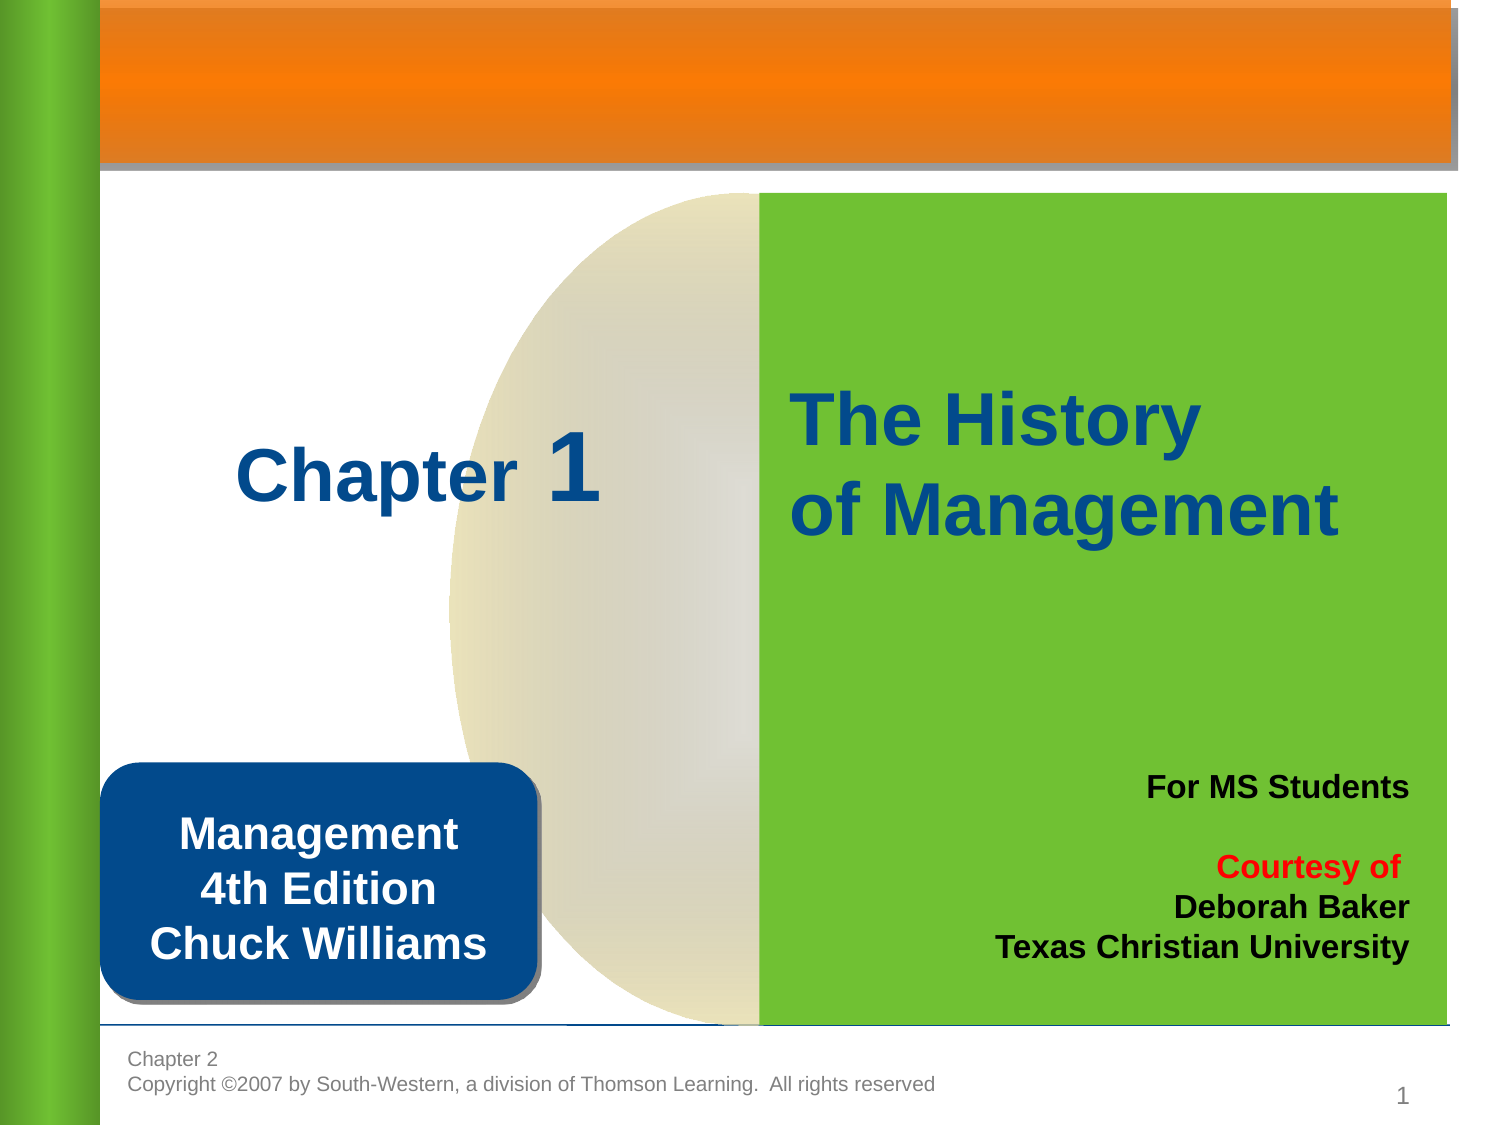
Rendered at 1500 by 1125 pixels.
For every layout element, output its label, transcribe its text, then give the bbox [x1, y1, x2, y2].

text_box The History of Management [775, 363, 1355, 559]
text_box [759, 192, 1447, 1025]
slide_number 1 [1074, 1071, 1426, 1125]
text_box For MS Students Courtesy of Deborah Baker Texas Christian University [787, 724, 1425, 1005]
title Chapter 1 [137, 389, 775, 533]
text_box [449, 533, 759, 1026]
text_box [494, 192, 759, 389]
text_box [99, 762, 538, 1001]
